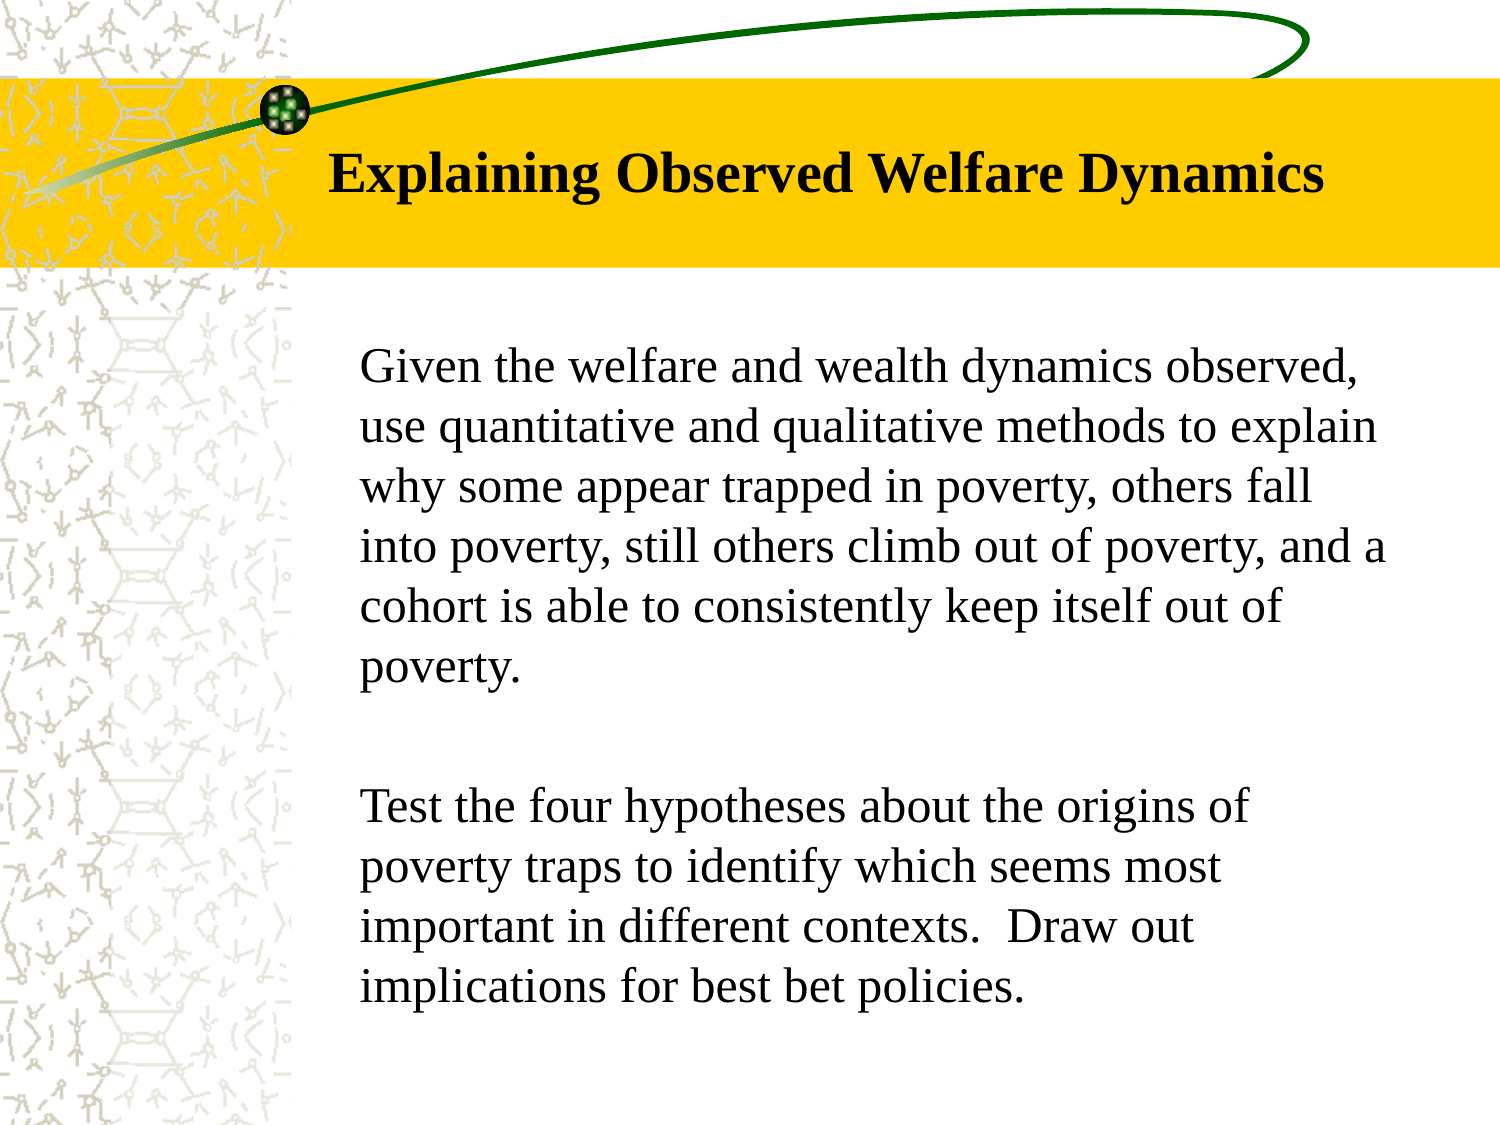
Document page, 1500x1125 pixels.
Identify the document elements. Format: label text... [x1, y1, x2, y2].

picture [0, 0, 292, 1125]
list Given the welfare and wealth dynamics observed, use quantitative and qualitative methods to explain why some appear trapped in poverty, others fall into poverty, still others climb out of poverty, and a cohort is able to consistently keep itself out of poverty. Test the four hypotheses about the origins of poverty traps to identify which seems most important in different contexts. Draw out implications for best bet policies. [288, 324, 1409, 1001]
title Explaining Observed Welfare Dynamics [189, 74, 1465, 263]
